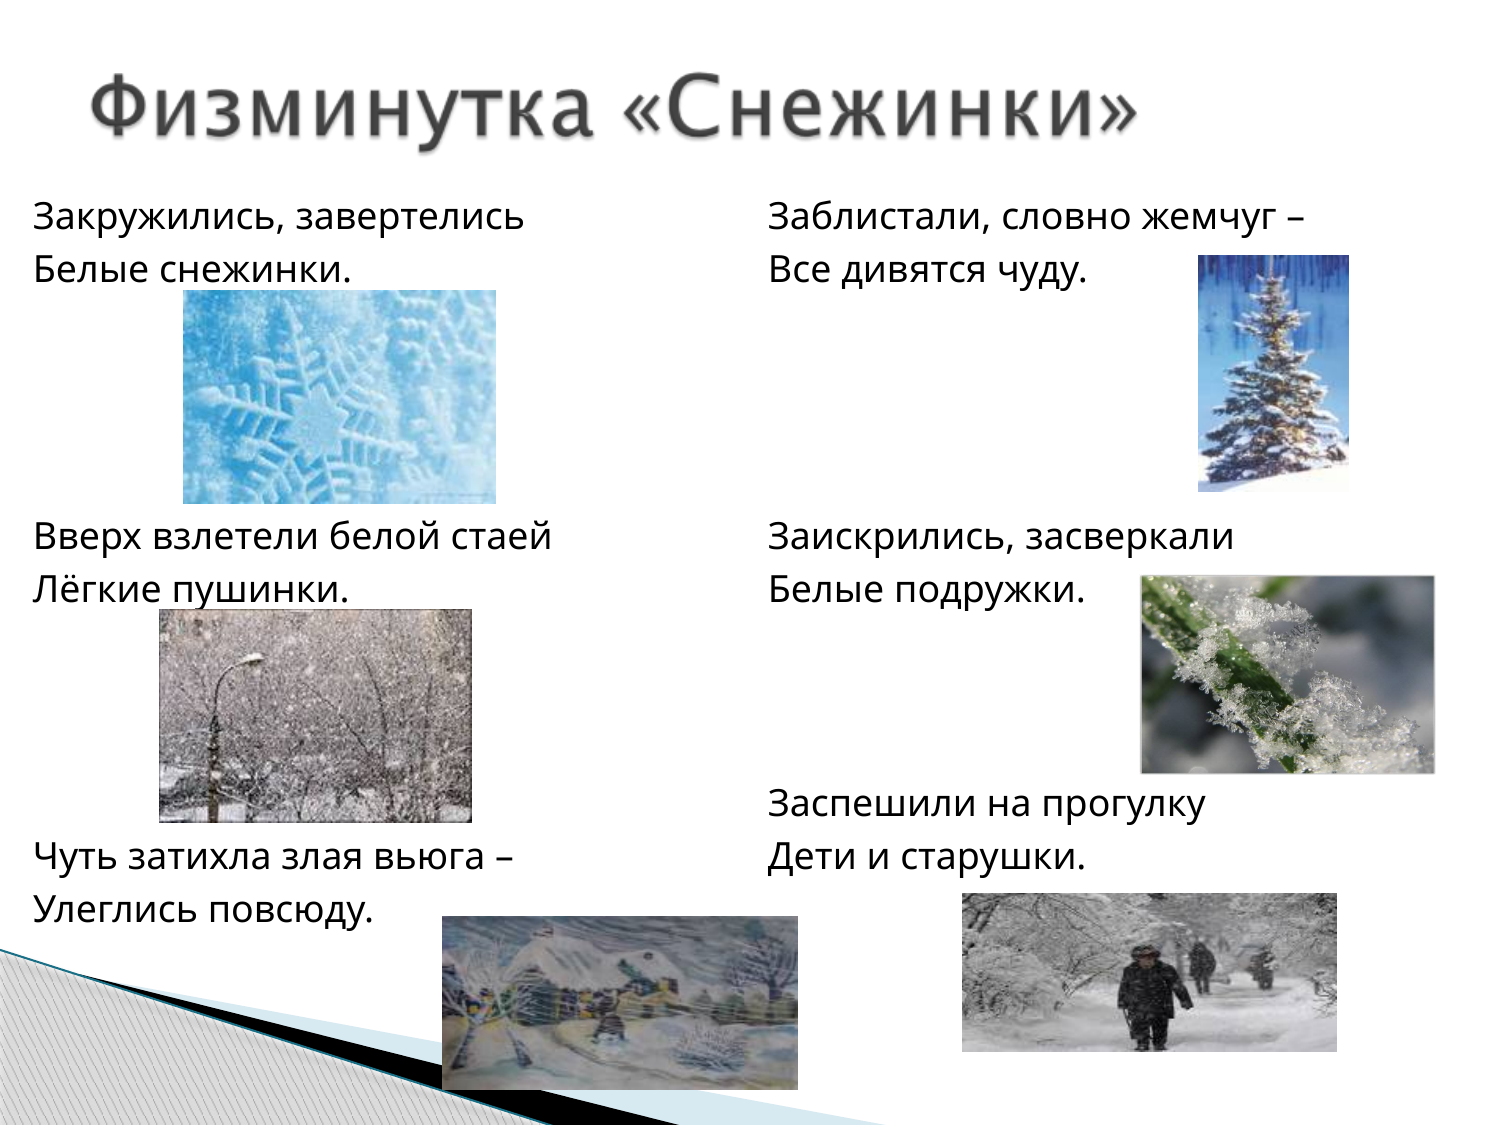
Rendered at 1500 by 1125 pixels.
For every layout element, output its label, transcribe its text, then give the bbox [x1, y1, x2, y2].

picture [159, 609, 473, 823]
picture [962, 892, 1338, 1053]
picture [182, 290, 496, 504]
list Закружились, завертелись Белые снежинки. Вверх взлетели белой стаей Лёгкие пушинки. Чуть затихла злая вьюга – Улеглись повсюду. Заблистали, словно жемчуг – Все дивятся чуду. Заискрились, засверкали Белые подружки. Заспешили на прогулку Дети и старушки. [0, 184, 1500, 1125]
picture [442, 916, 798, 1090]
picture [1139, 573, 1436, 776]
picture [1198, 255, 1350, 492]
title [31, 34, 1427, 187]
